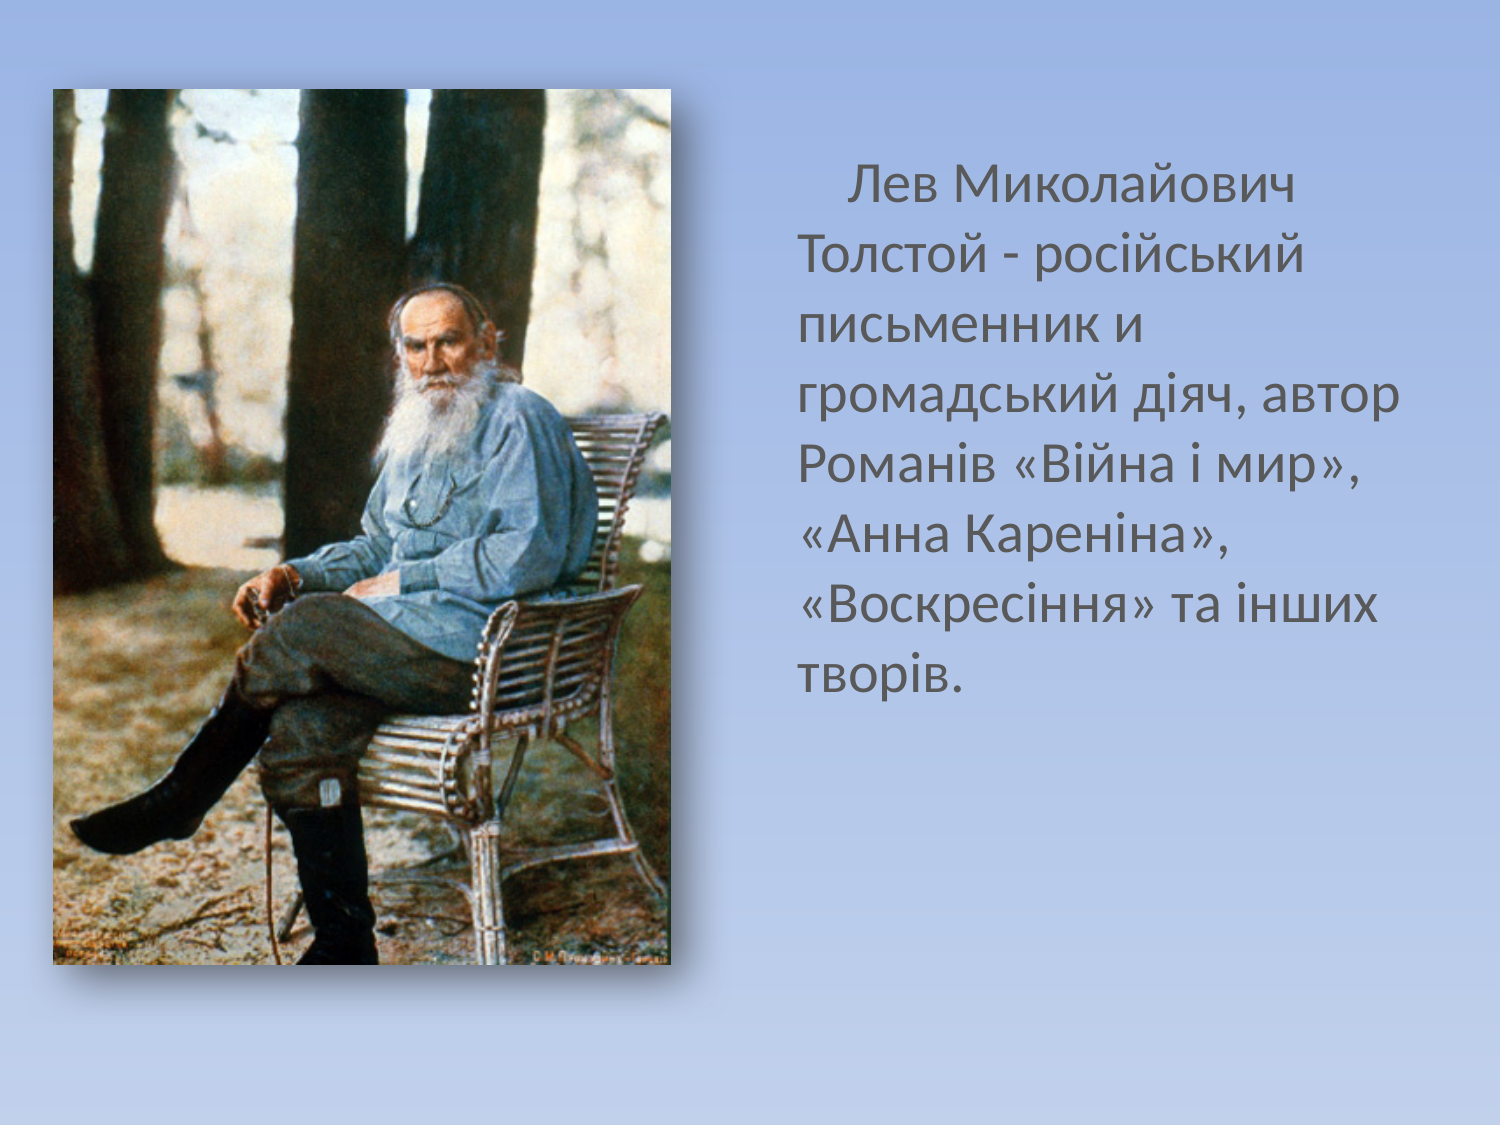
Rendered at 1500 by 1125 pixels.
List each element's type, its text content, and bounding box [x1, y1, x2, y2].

list Лев Миколайович Толстой - російський письменник и громадський діяч, автор Романів «Війна і мир», «Анна Кареніна», «Воскресіння» та інших творів. [726, 137, 1459, 965]
picture [52, 89, 671, 965]
